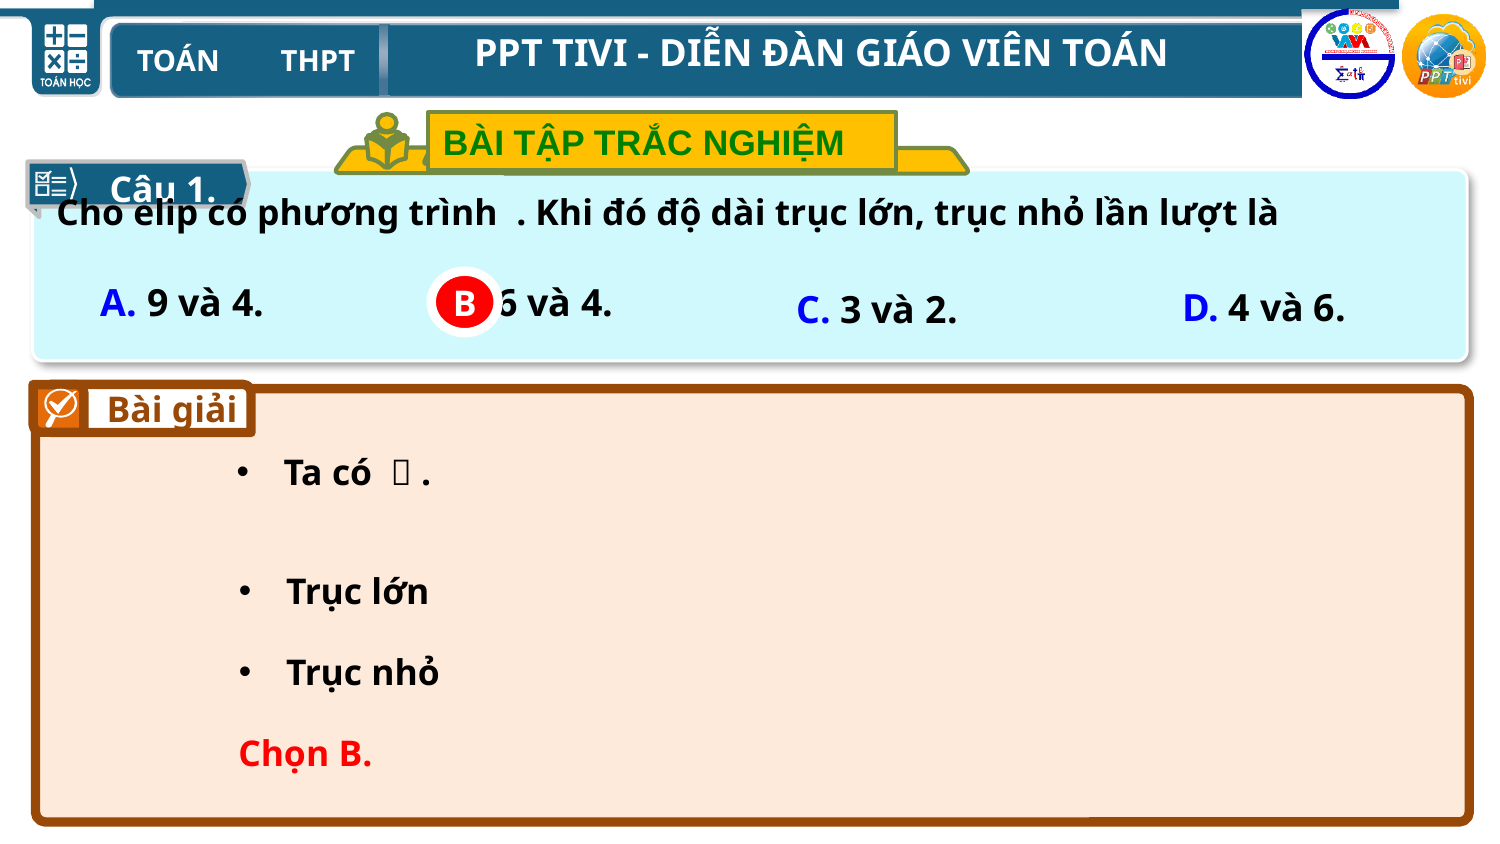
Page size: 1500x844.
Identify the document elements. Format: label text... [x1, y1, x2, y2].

text_box B [429, 269, 501, 335]
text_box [334, 112, 970, 174]
picture [1401, 13, 1486, 98]
picture [1304, 8, 1395, 99]
picture [0, 17, 1302, 98]
text_box [30, 167, 1470, 363]
text_box A. 9 và 4. [95, 276, 302, 328]
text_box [32, 379, 314, 438]
text_box B. 6 và 4. [488, 276, 671, 328]
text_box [27, 159, 263, 218]
text_box C. 3 và 2. [790, 282, 1006, 334]
text_box [33, 386, 1472, 825]
text_box Chọn B. [232, 727, 413, 776]
text_box D. 4 và 6. [1176, 281, 1402, 333]
